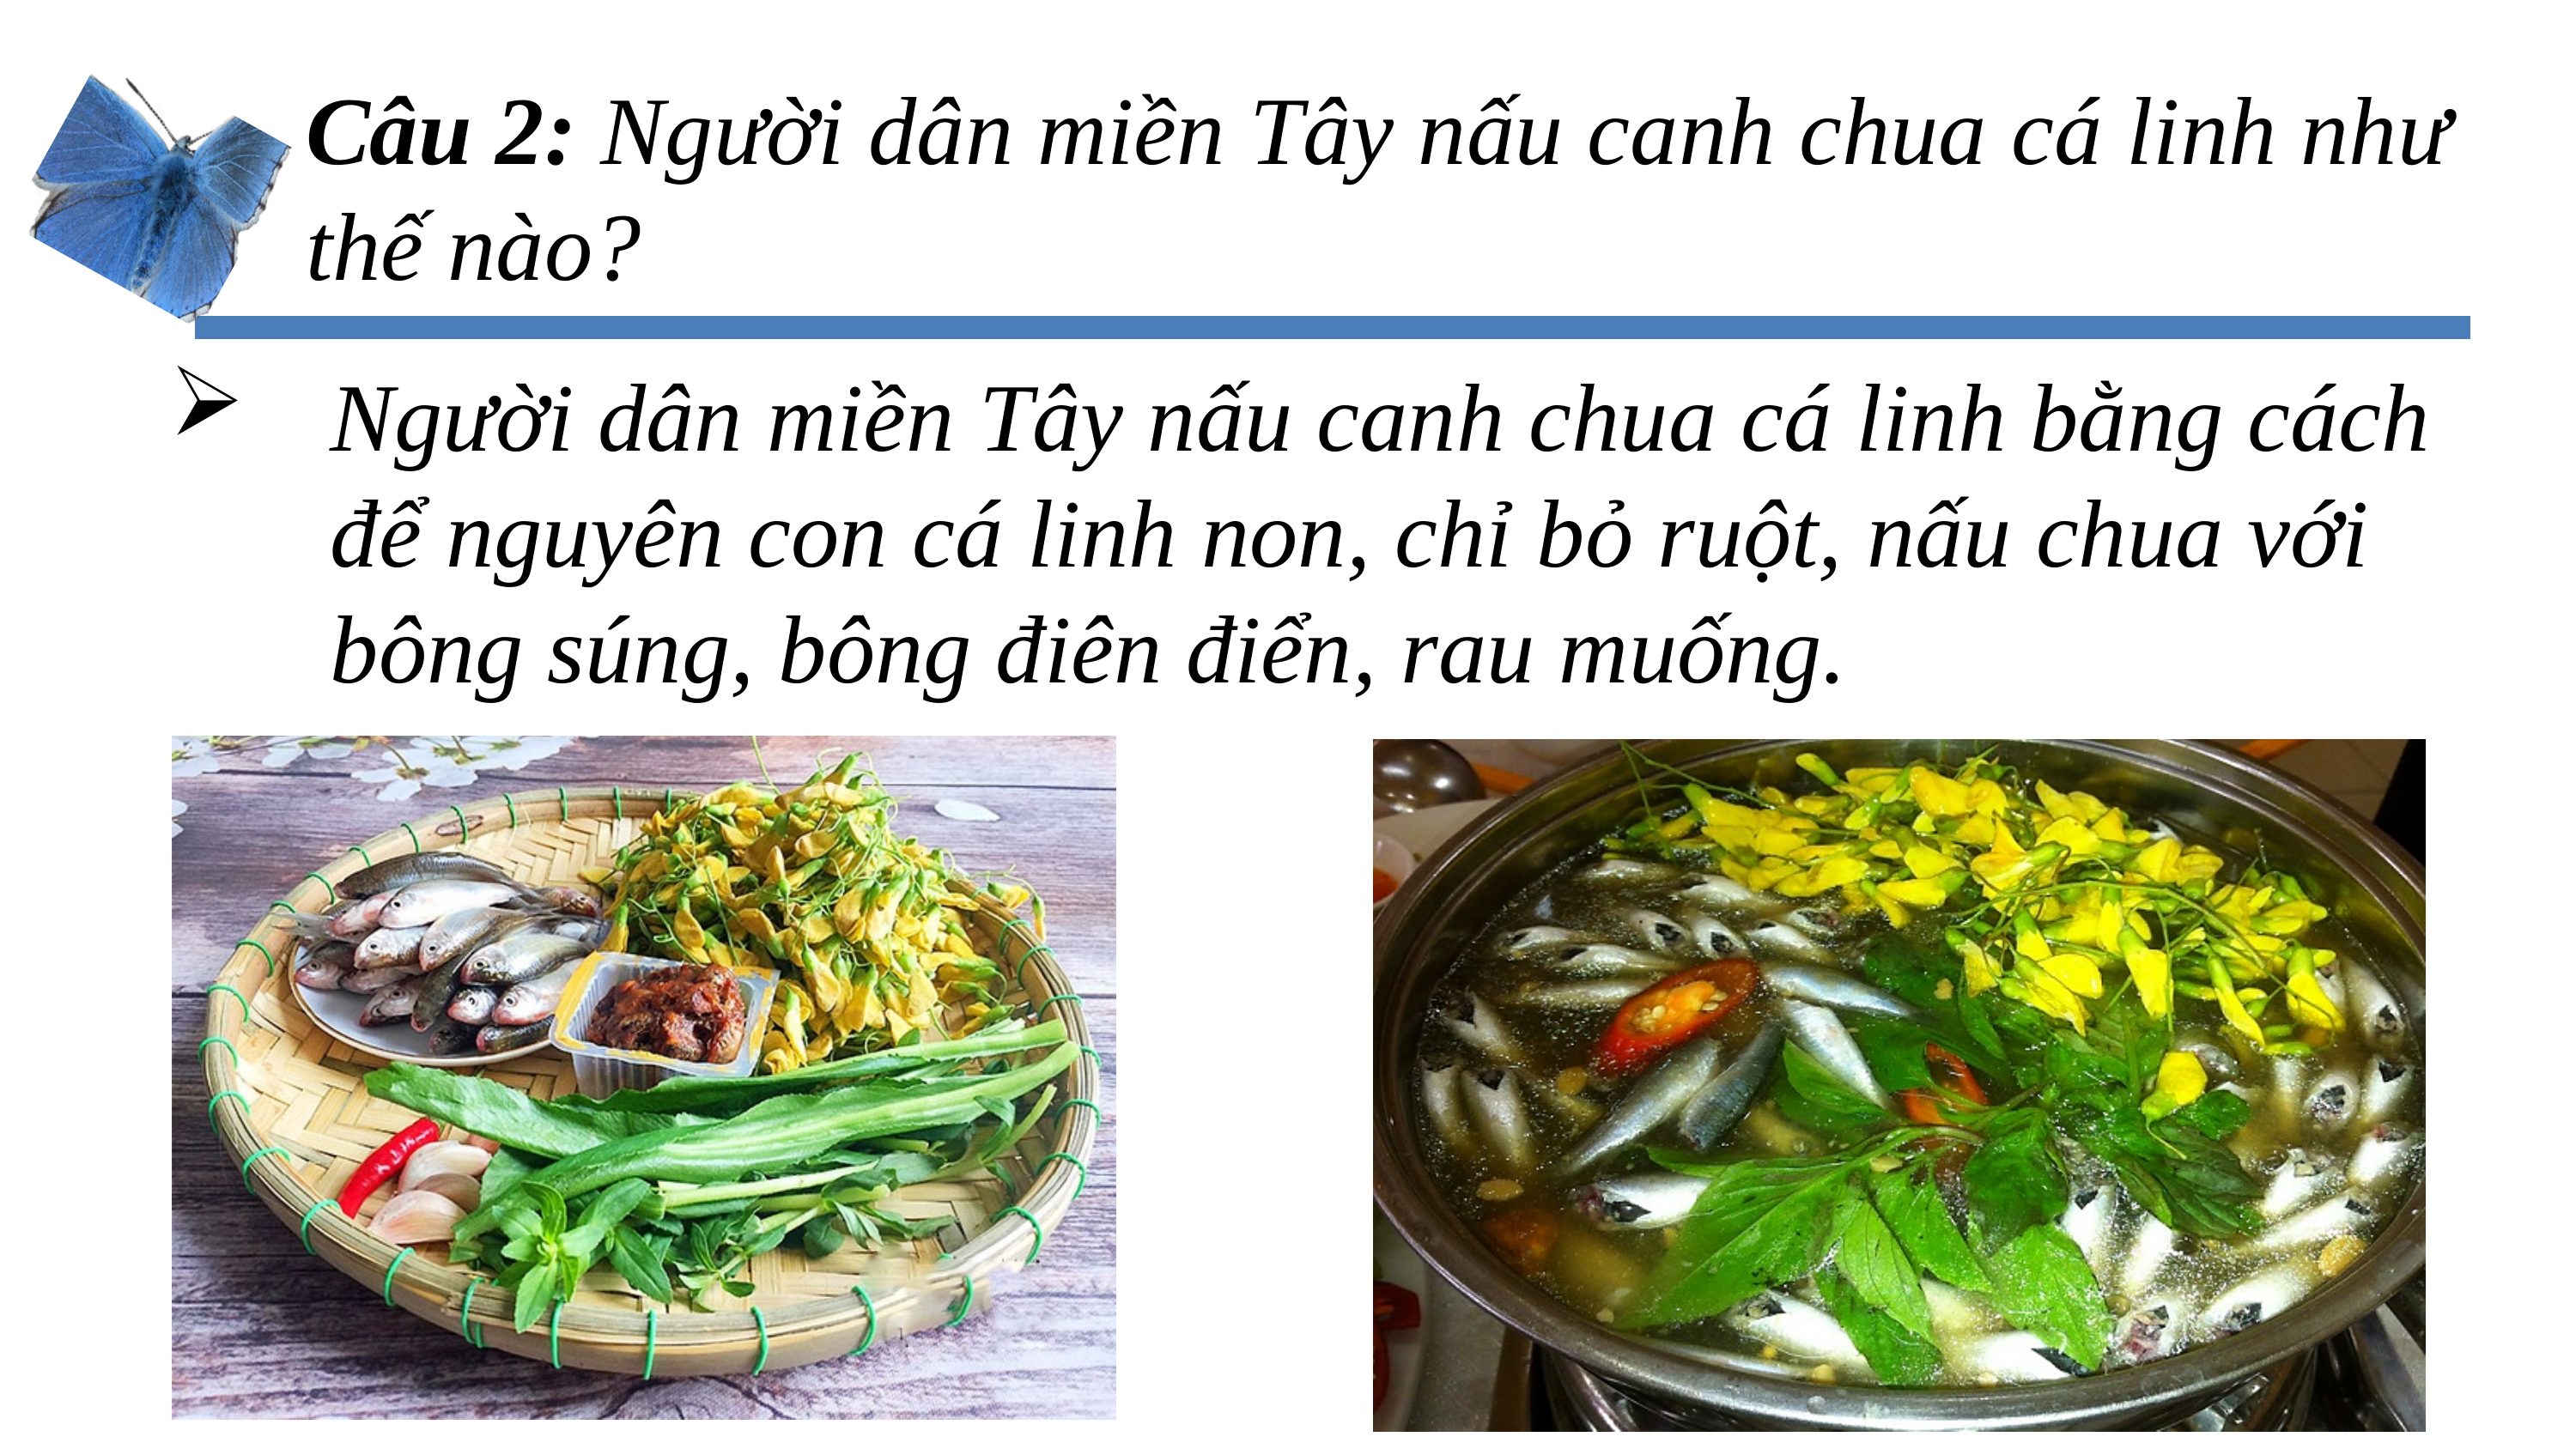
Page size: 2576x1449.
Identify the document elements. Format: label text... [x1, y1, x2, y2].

text_box Câu 2: Người dân miền Tây nấu canh chua cá linh như thế nào? [293, 61, 2515, 306]
picture [1373, 739, 2427, 1432]
text_box [8, 45, 293, 327]
text_box Người dân miền Tây nấu canh chua cá linh bằng cách để nguyên con cá linh non, chỉ bỏ ruột, nấu chua với bông súng, bông điên điển, rau muống. [154, 343, 2498, 715]
picture [171, 736, 1117, 1420]
